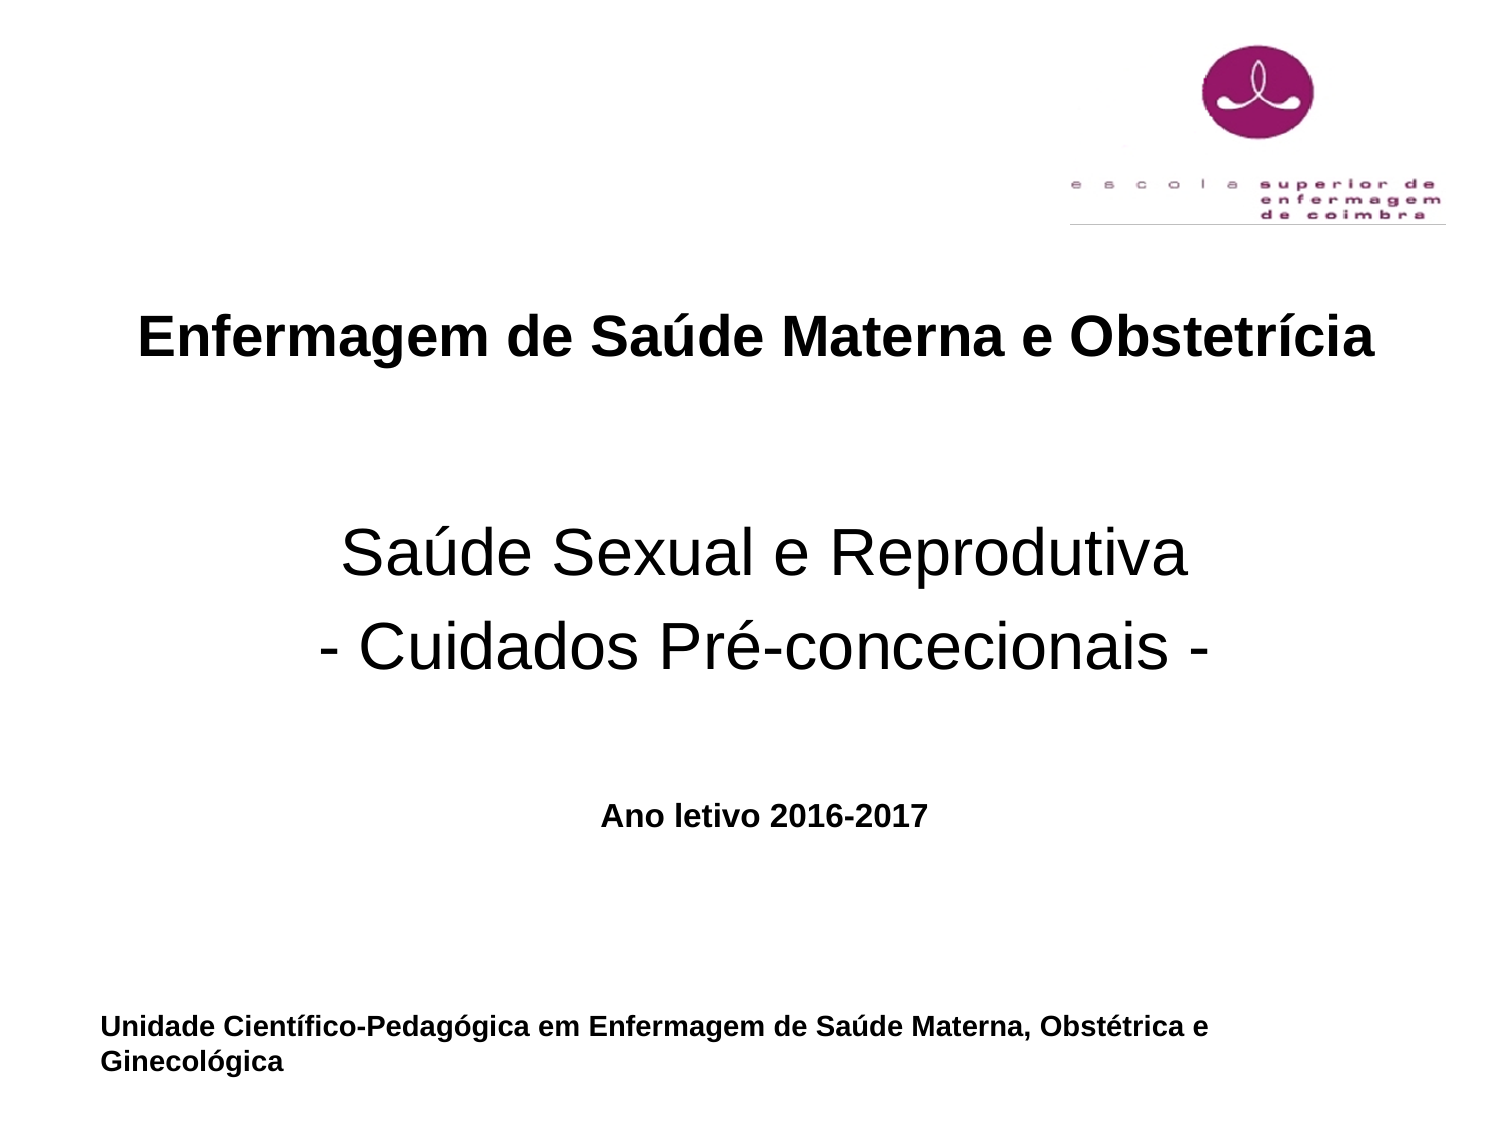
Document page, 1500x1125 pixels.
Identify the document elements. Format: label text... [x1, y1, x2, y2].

text_box Enfermagem de Saúde Materna e Obstetrícia Saúde Sexual e Reprodutiva - Cuidados Pré-concecionais - Ano letivo 2016-2017 [53, 290, 1477, 947]
text_box Unidade Científico-Pedagógica em Enfermagem de Saúde Materna, Obstétrica e Ginecológica [85, 999, 1415, 1085]
picture [1068, 42, 1448, 225]
